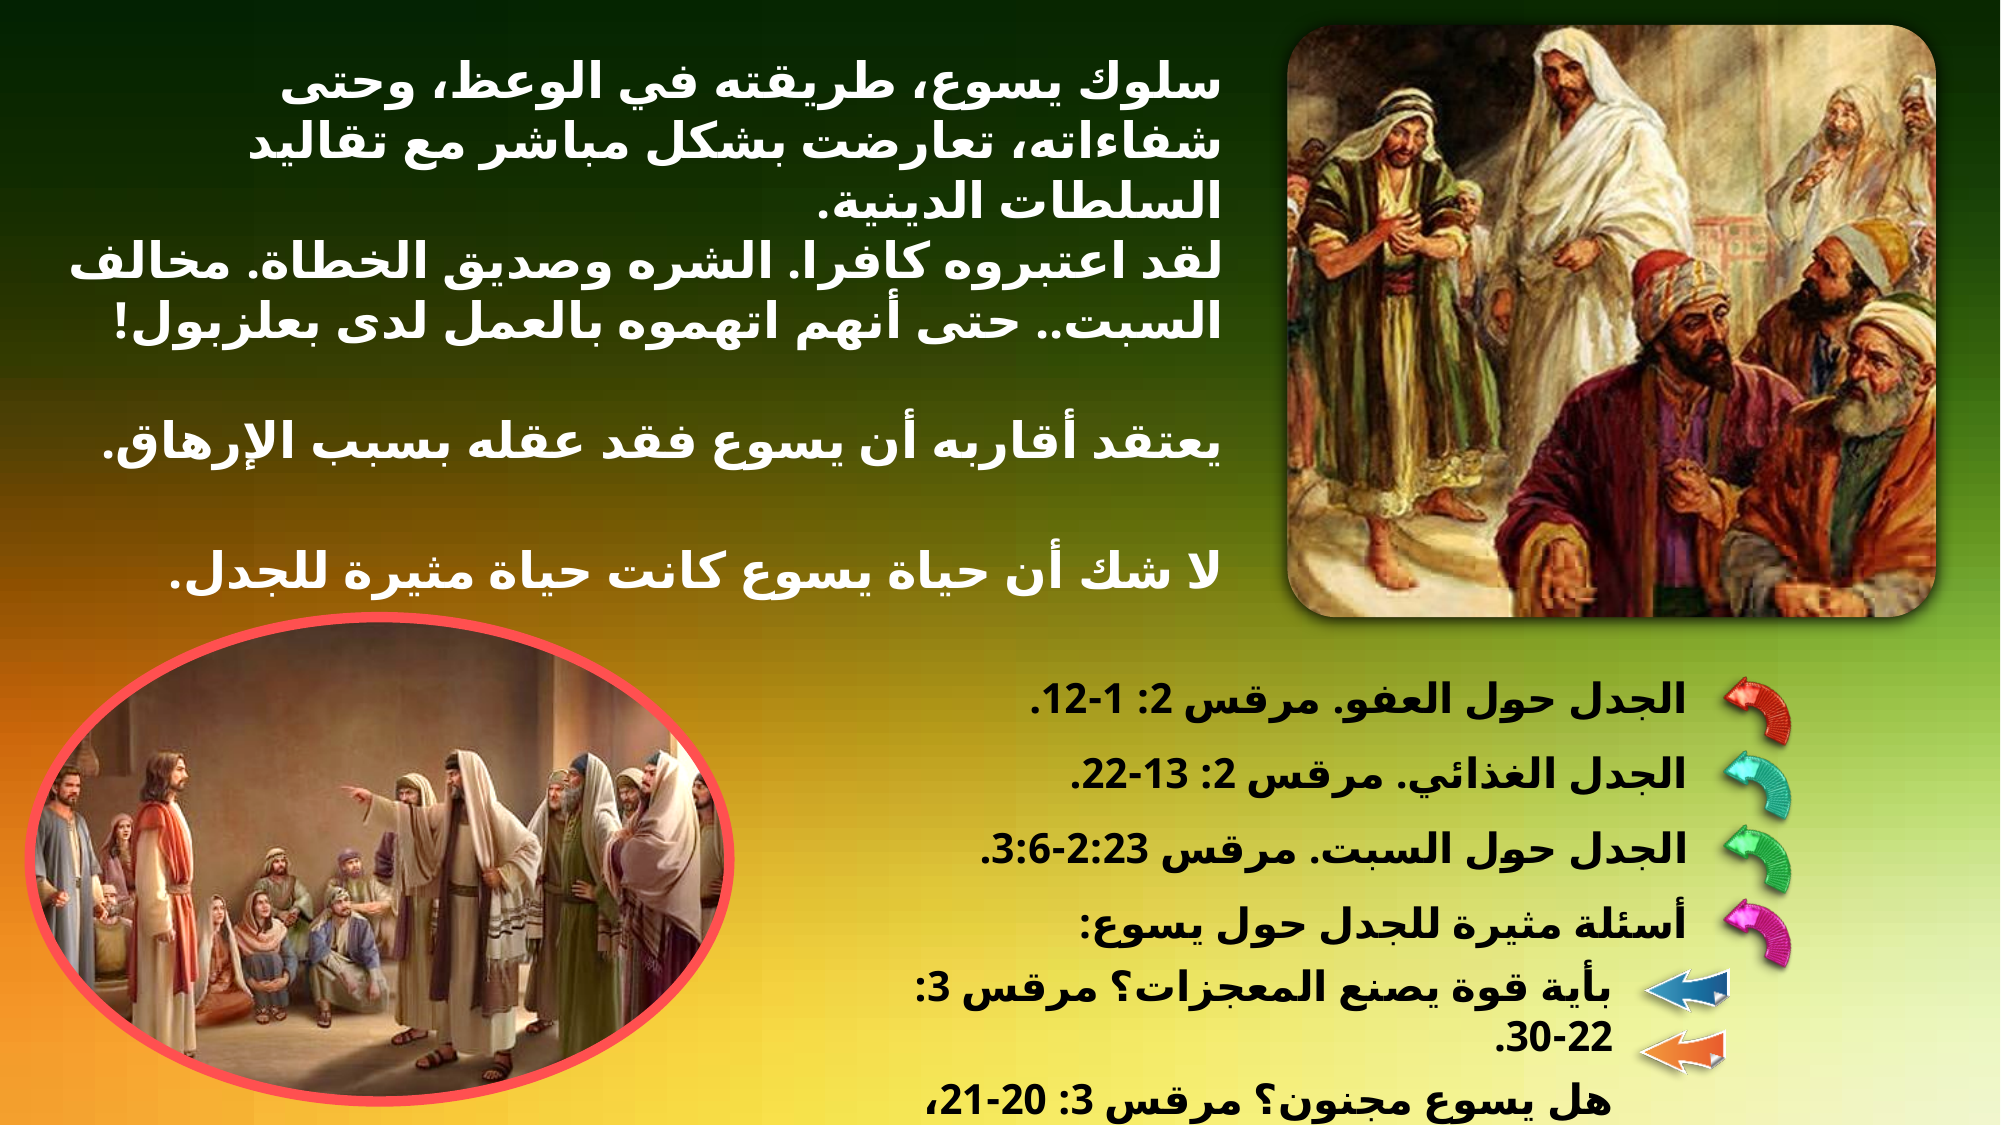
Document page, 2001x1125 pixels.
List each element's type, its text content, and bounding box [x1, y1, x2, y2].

picture [0, 0, 2001, 1125]
text_box لقد اعتبروه كافرا. الشره وصديق الخطاة. مخالف السبت.. حتى أنهم اتهموه بالعمل لدى بعلزبول! [50, 221, 1240, 356]
text_box لا شك أن حياة يسوع كانت حياة مثيرة للجدل. [50, 530, 1240, 606]
text_box سلوك يسوع، طريقته في الوعظ، وحتى شفاءاته، تعارضت بشكل مباشر مع تقاليد السلطات الدينية. [50, 40, 1240, 221]
text_box يعتقد أقاربه أن يسوع فقد عقله بسبب الإرهاق. [50, 401, 1240, 476]
text_box الجدل حول العفو. مرقس 2: 1-12. الجدل الغذائي. مرقس 2: 13-22. الجدل حول السبت. مرقس 2:23-3:6. أسئلة مثيرة للجدل حول يسوع: بأية قوة يصنع المعجزات؟ مرقس 3: 22-30. هل يسوع مجنون؟ مرقس 3: 20-21، 31-35. [879, 664, 1704, 1125]
